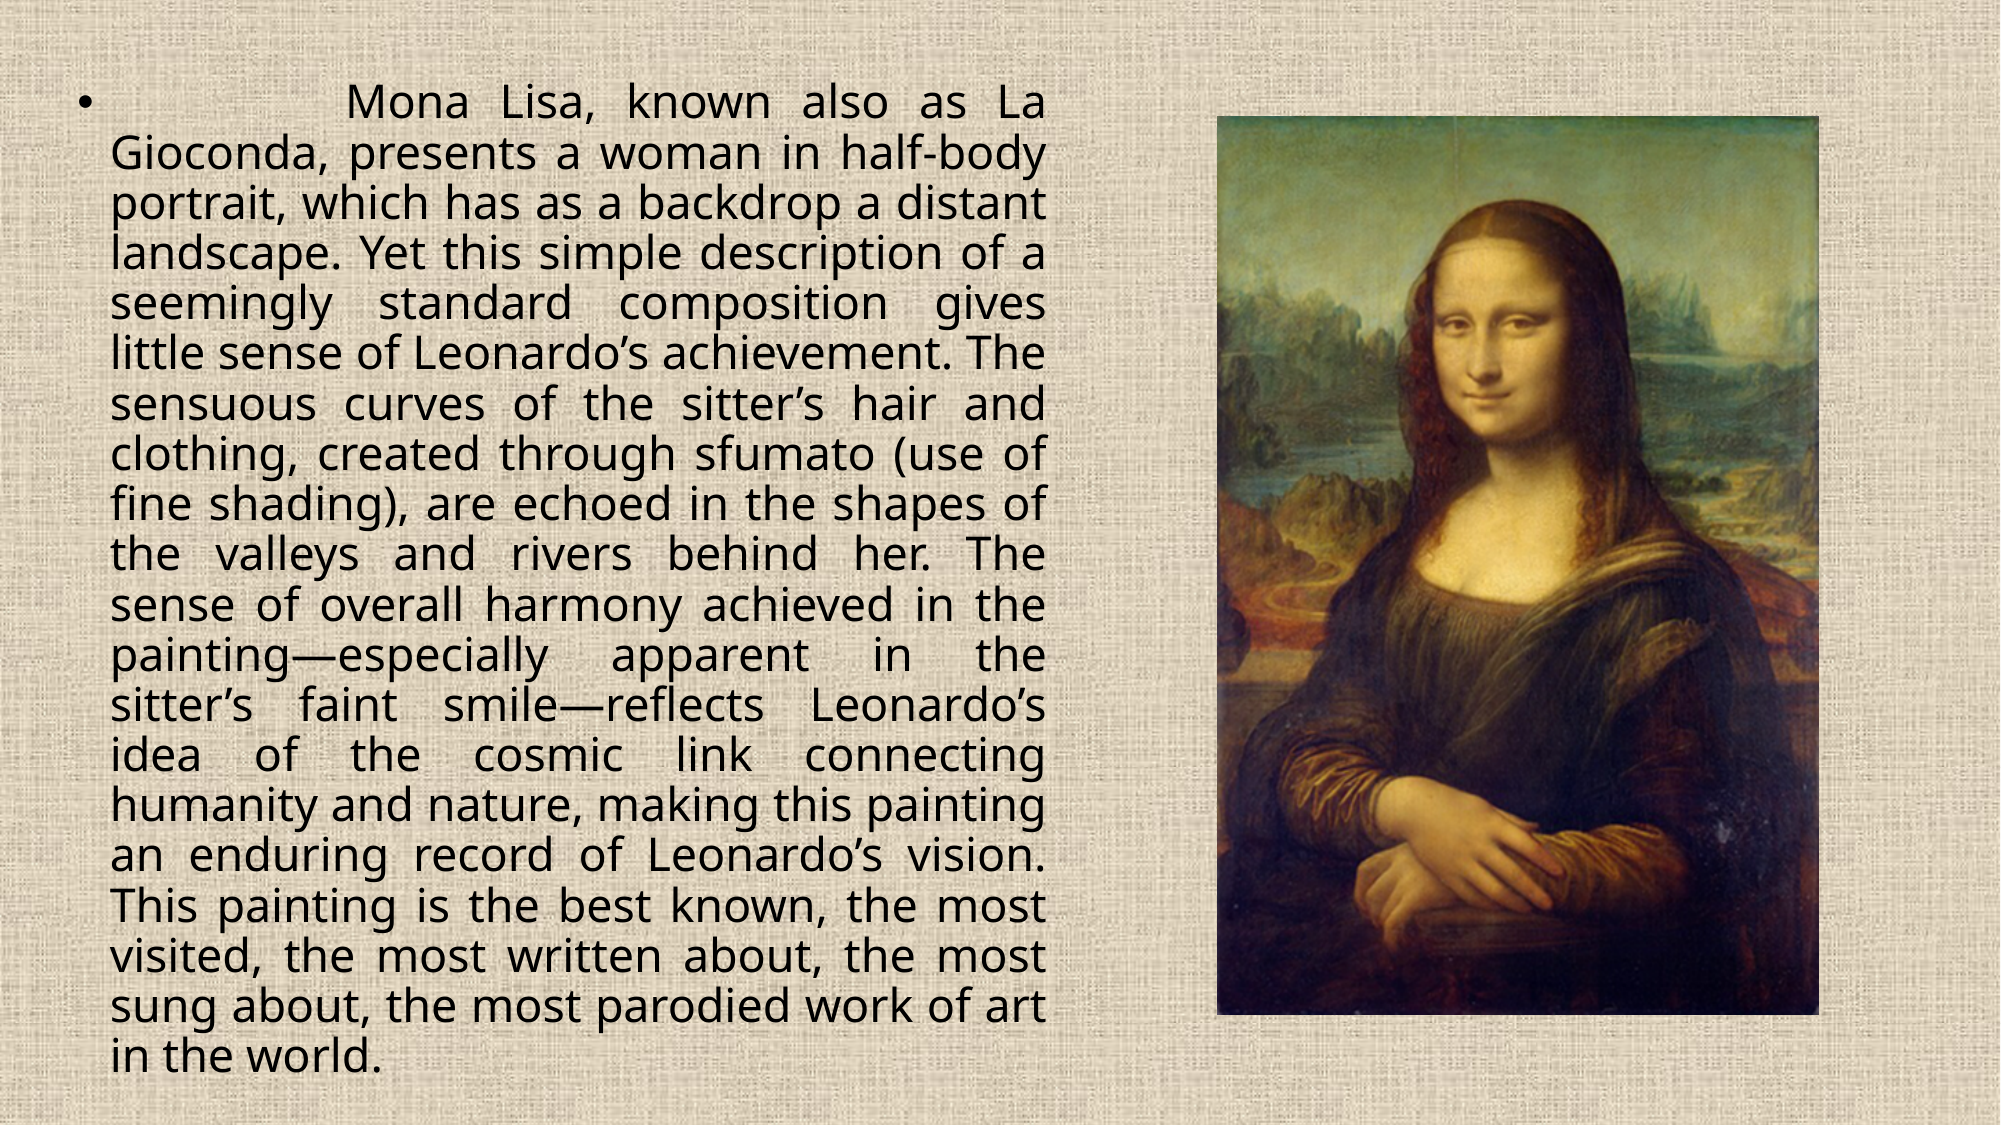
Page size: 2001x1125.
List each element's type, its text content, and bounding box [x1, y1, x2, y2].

list Mona Lisa, known also as La Gioconda, presents a woman in half-body portrait, which has as a backdrop a distant landscape. Yet this simple description of a seemingly standard composition gives little sense of Leonardo’s achievement. The sensuous curves of the sitter’s hair and clothing, created through sfumato (use of fine shading), are echoed in the shapes of the valleys and rivers behind her. The sense of overall harmony achieved in the painting—especially apparent in the sitter’s faint smile—reflects Leonardo’s idea of the cosmic link connecting humanity and nature, making this painting an enduring record of Leonardo’s vision. This painting is the best known, the most visited, the most written about, the most sung about, the most parodied work of art in the world. [62, 71, 1063, 1099]
picture [0, 0, 2001, 1125]
